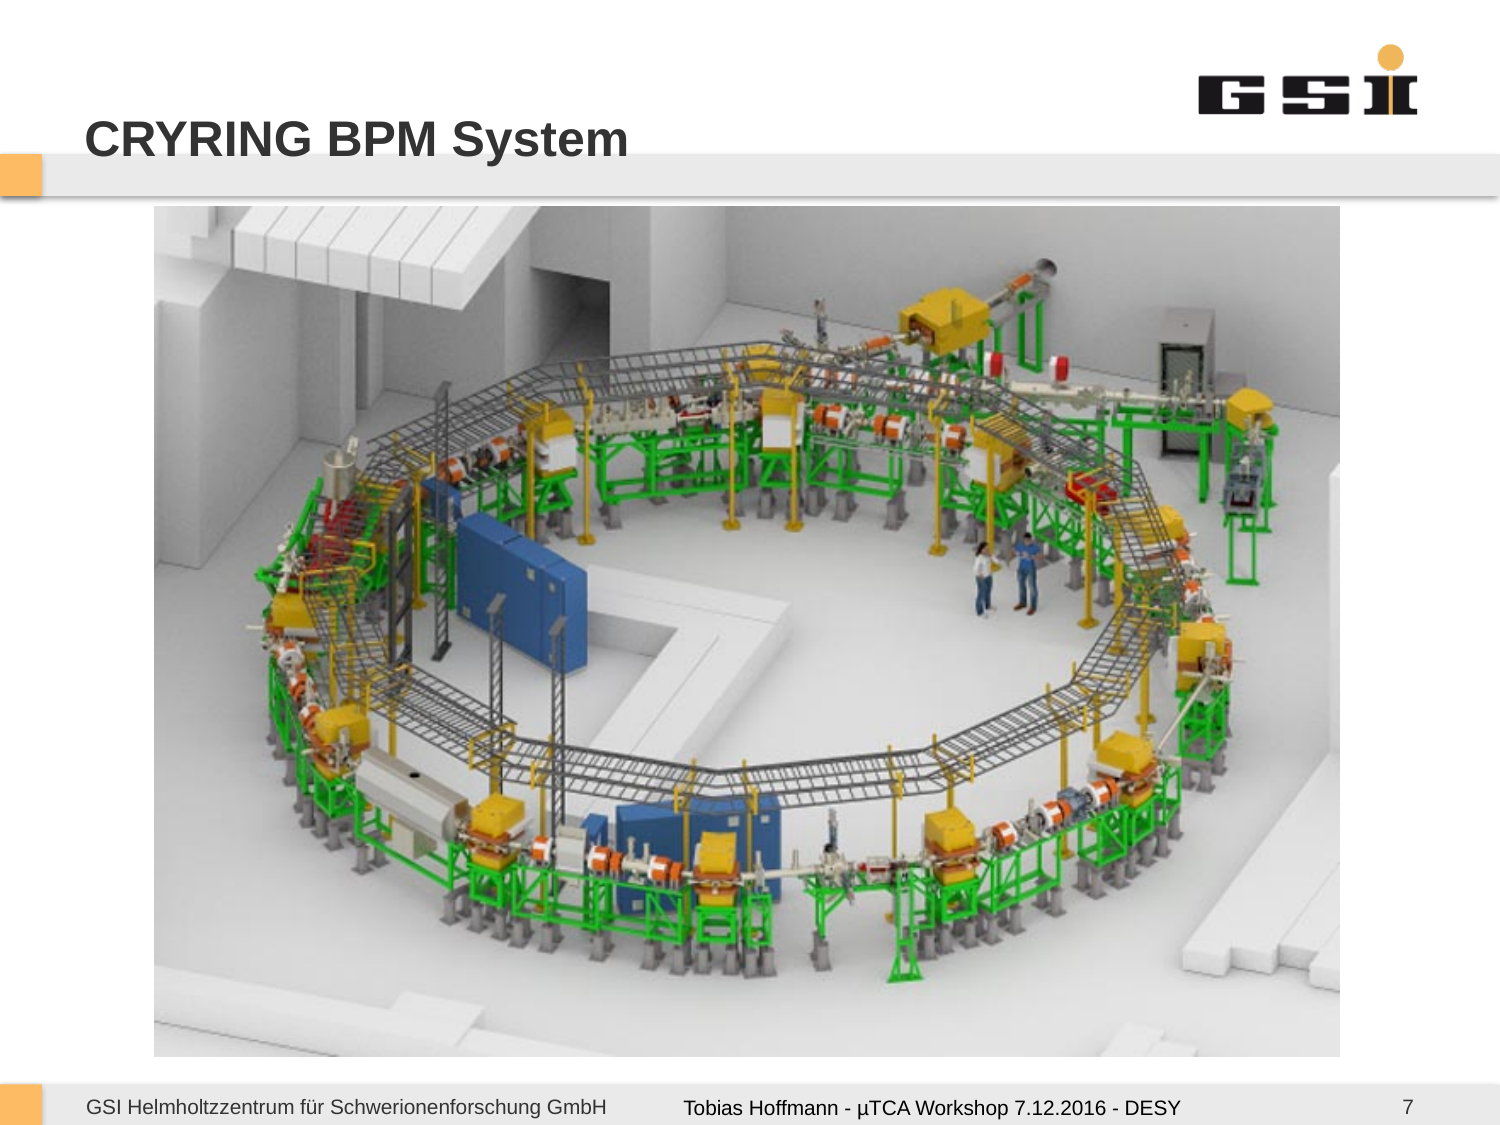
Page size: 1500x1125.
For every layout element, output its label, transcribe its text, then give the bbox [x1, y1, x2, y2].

title CRYRING BPM System [69, 44, 1094, 174]
picture [153, 205, 1341, 1057]
picture [1197, 42, 1419, 117]
footer Tobias Hoffmann - µTCA Workshop 7.12.2016 - DESY [668, 1077, 1211, 1125]
slide_number 7 [1306, 1086, 1429, 1125]
